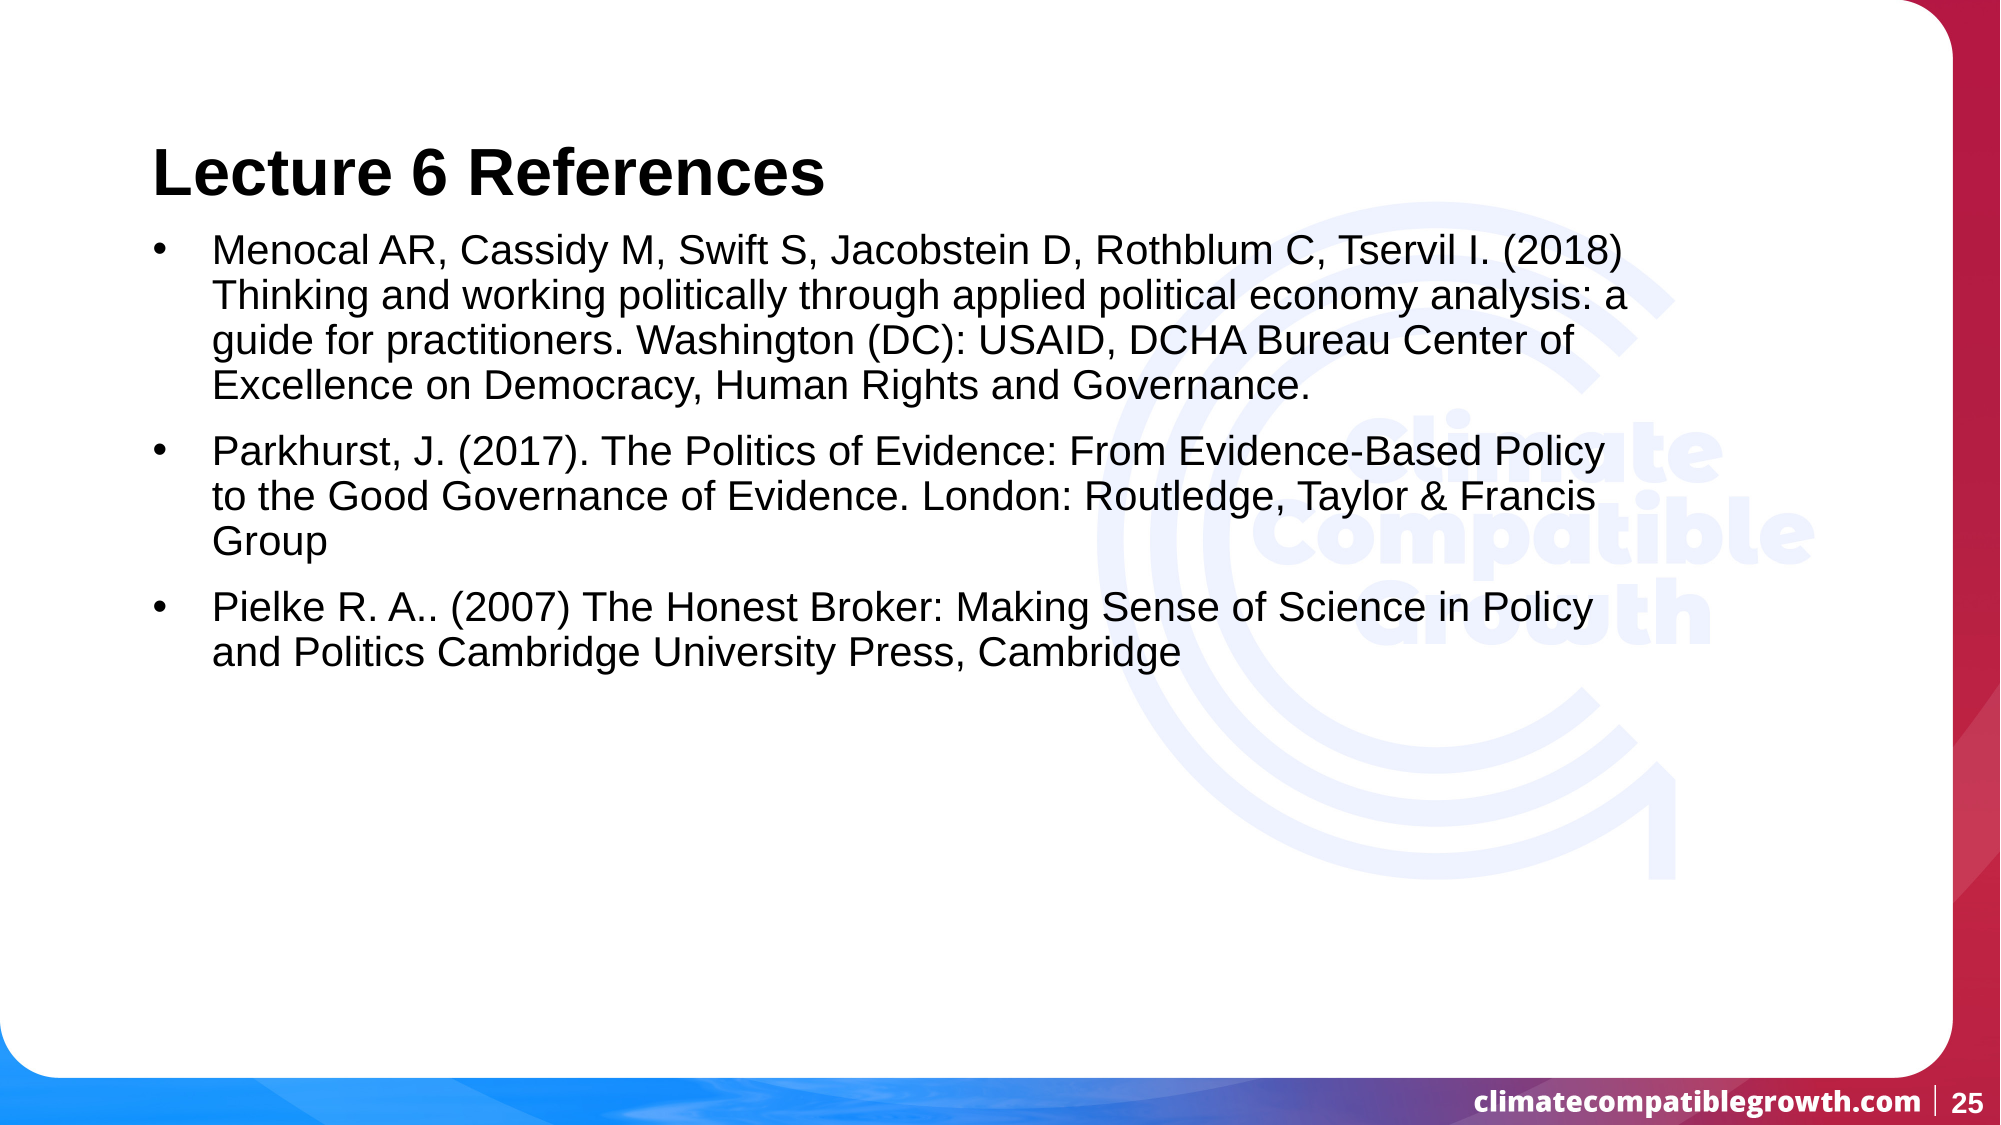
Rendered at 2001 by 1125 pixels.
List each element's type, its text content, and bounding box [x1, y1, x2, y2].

title Lecture 6 References [137, 0, 1863, 218]
list Menocal AR, Cassidy M, Swift S, Jacobstein D, Rothblum C, Tservil I. (2018) Thinking and working politically through applied political economy analysis: a guide for practitioners. Washington (DC): USAID, DCHA Bureau Center of Excellence on Democracy, Human Rights and Governance. ﻿Parkhurst, J. (2017). The Politics of Evidence: From Evidence-Based Policy to the Good Governance of Evidence. London: Routledge, Taylor & Francis Group Pielke R. A.. (2007) The Honest Broker: Making Sense of Science in Policy and Politics Cambridge University Press, Cambridge [137, 220, 1645, 1068]
text_box 25 [1935, 1077, 2000, 1125]
picture [0, 0, 2000, 1125]
